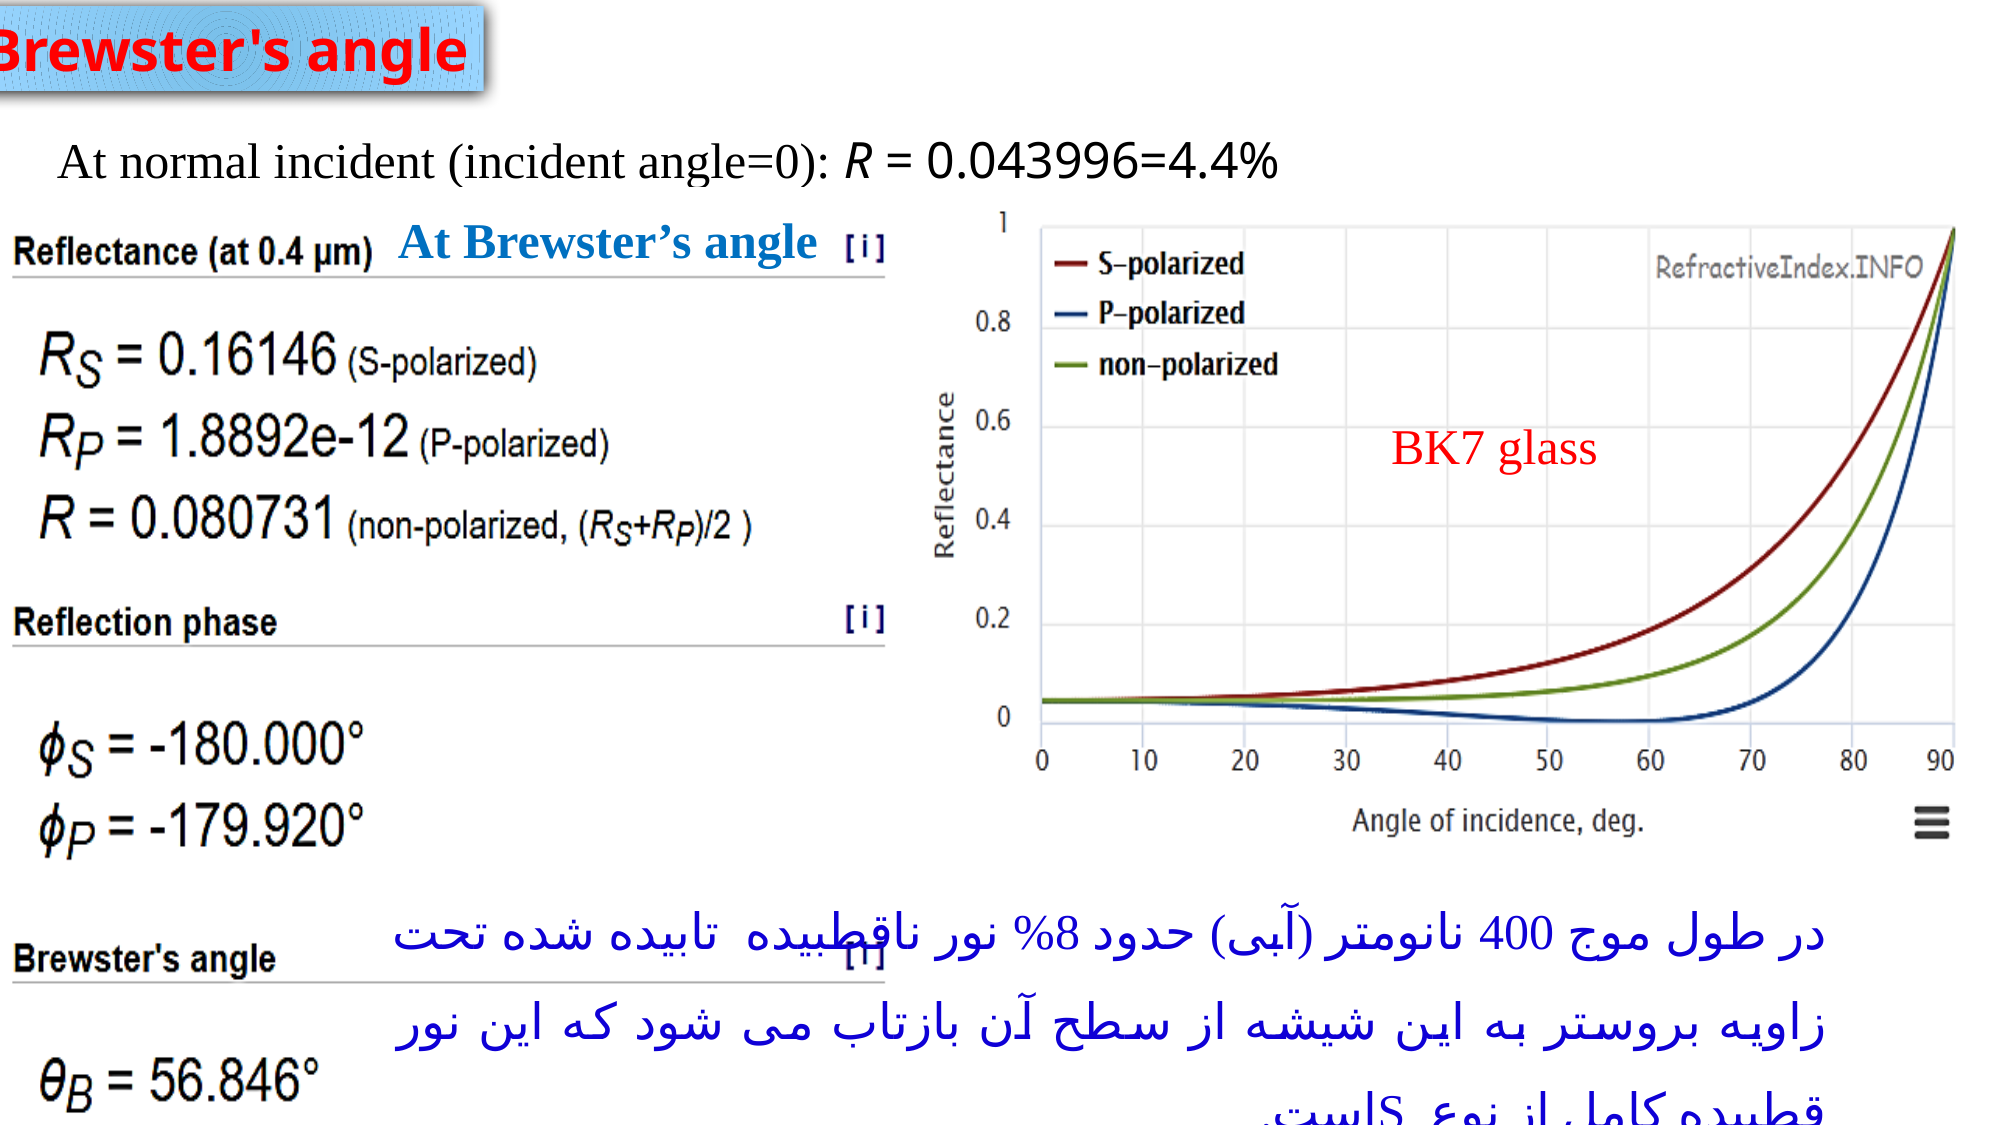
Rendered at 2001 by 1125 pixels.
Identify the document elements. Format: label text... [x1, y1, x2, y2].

text_box At normal incident (incident angle=0): R = 0.043996=4.4% [42, 122, 1296, 180]
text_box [11, 186, 1973, 1125]
text_box Brewster's angle [0, 5, 484, 92]
